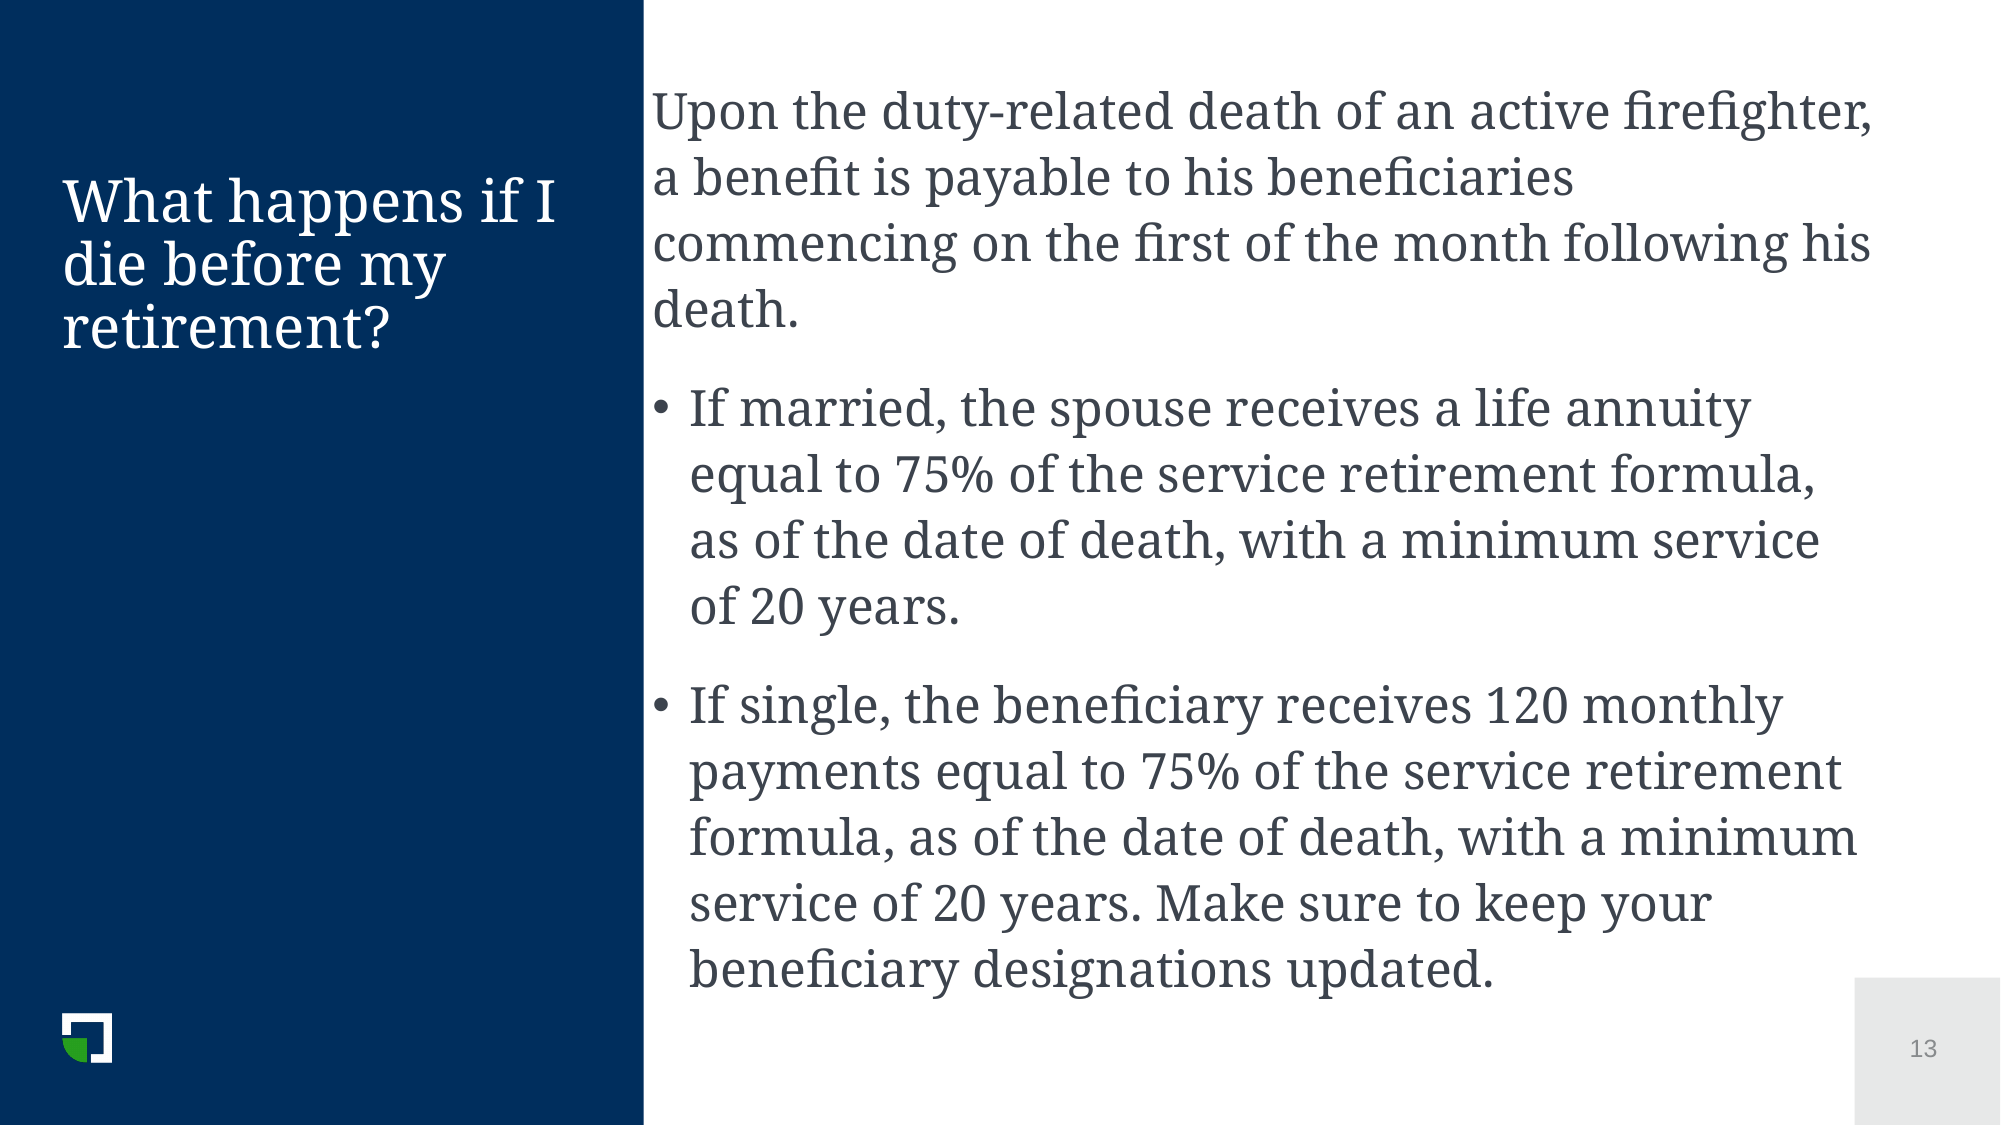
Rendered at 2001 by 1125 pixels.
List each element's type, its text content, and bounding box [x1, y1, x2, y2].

slide_number 13 [1854, 1013, 1938, 1063]
picture [62, 1013, 112, 1063]
title What happens if I die before my retirement? [62, 109, 599, 712]
list Upon the duty-related death of an active firefighter, a benefit is payable to his beneficiaries commencing on the first of the month following his death. If married, the spouse receives a life annuity equal to 75% of the service retirement formula, as of the date of death, with a minimum service of 20 years. If single, the beneficiary receives 120 monthly payments equal to 75% of the service retirement formula, as of the date of death, with a minimum service of 20 years. Make sure to keep your beneficiary designations updated. [652, 73, 1878, 969]
